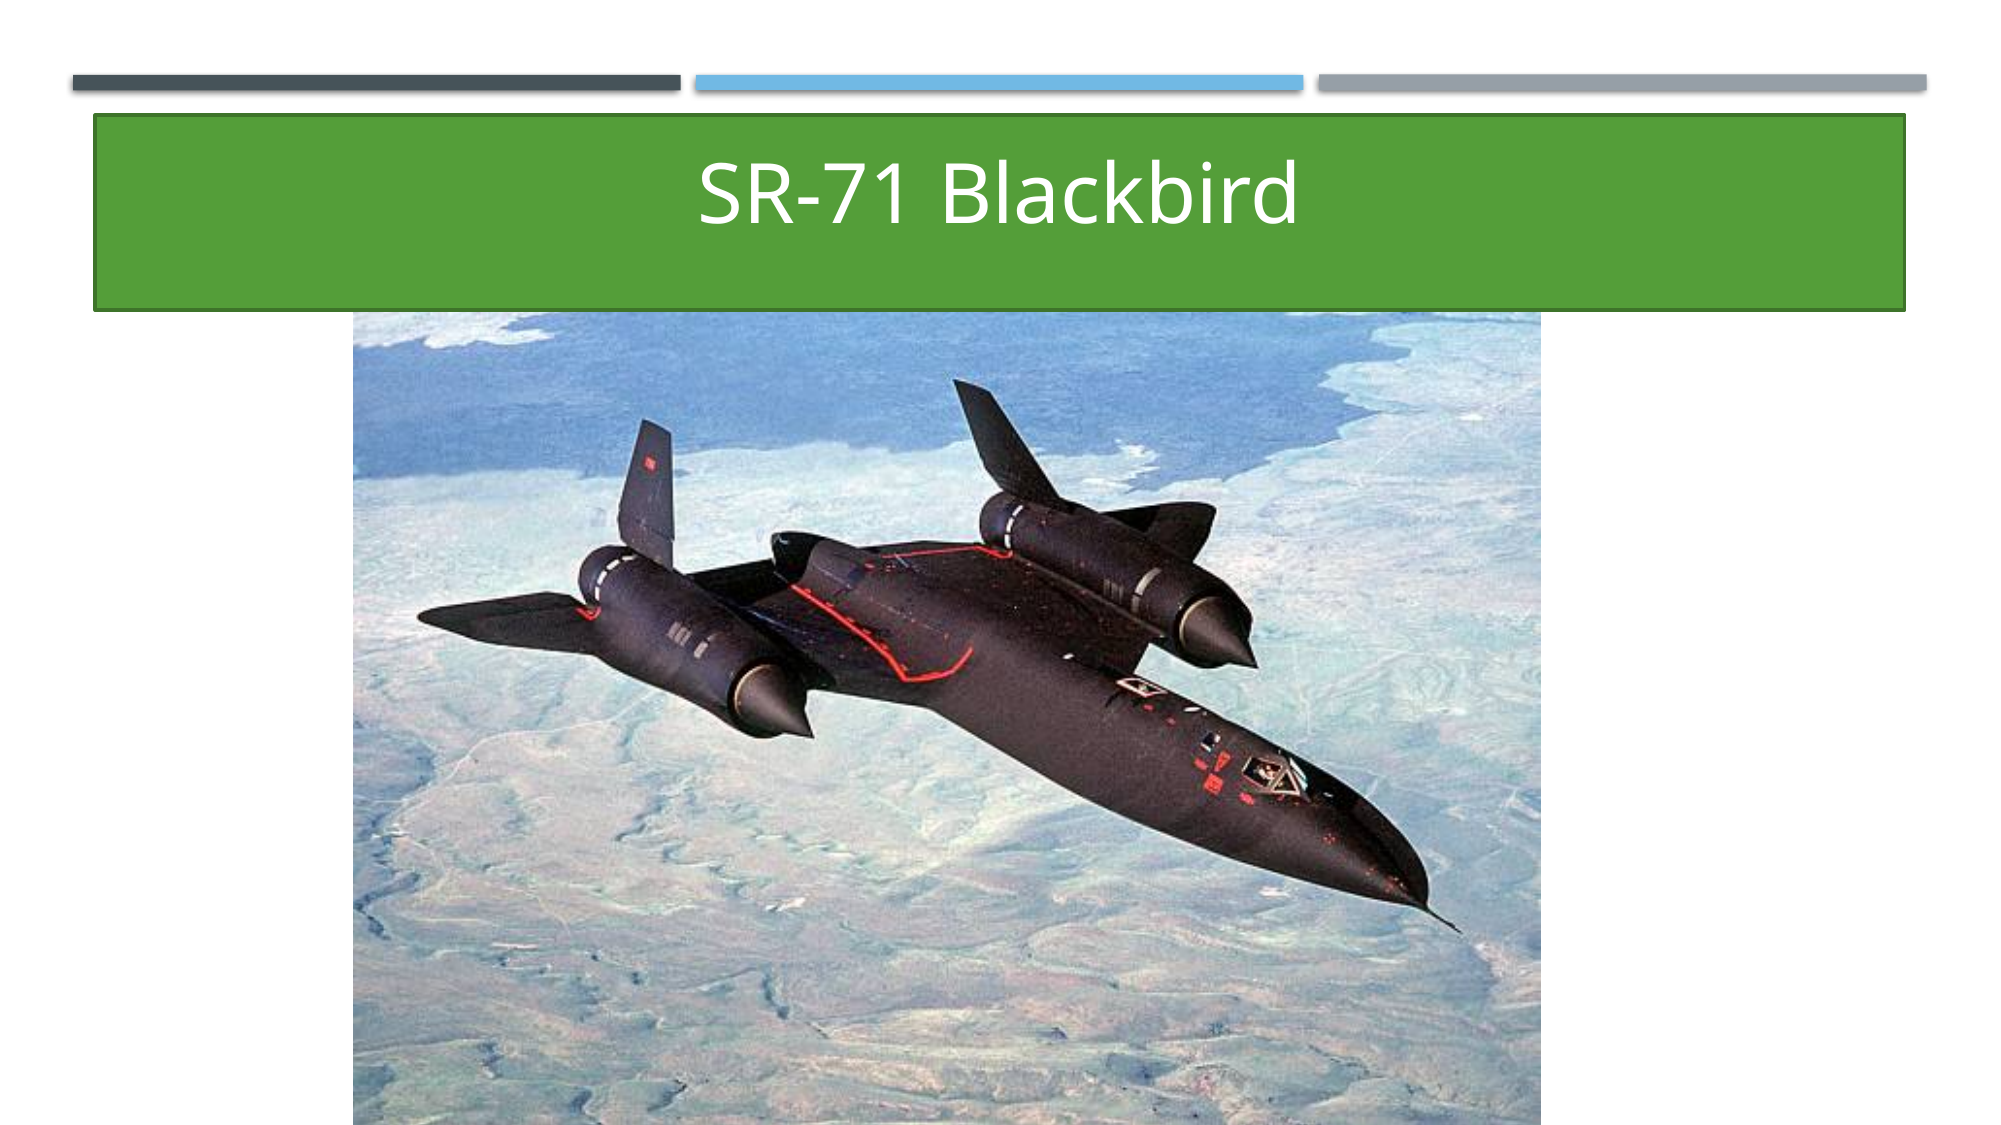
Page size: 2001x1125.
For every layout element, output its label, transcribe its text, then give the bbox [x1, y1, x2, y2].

title SR-71 Blackbird [95, 115, 1905, 311]
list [353, 309, 1541, 1125]
